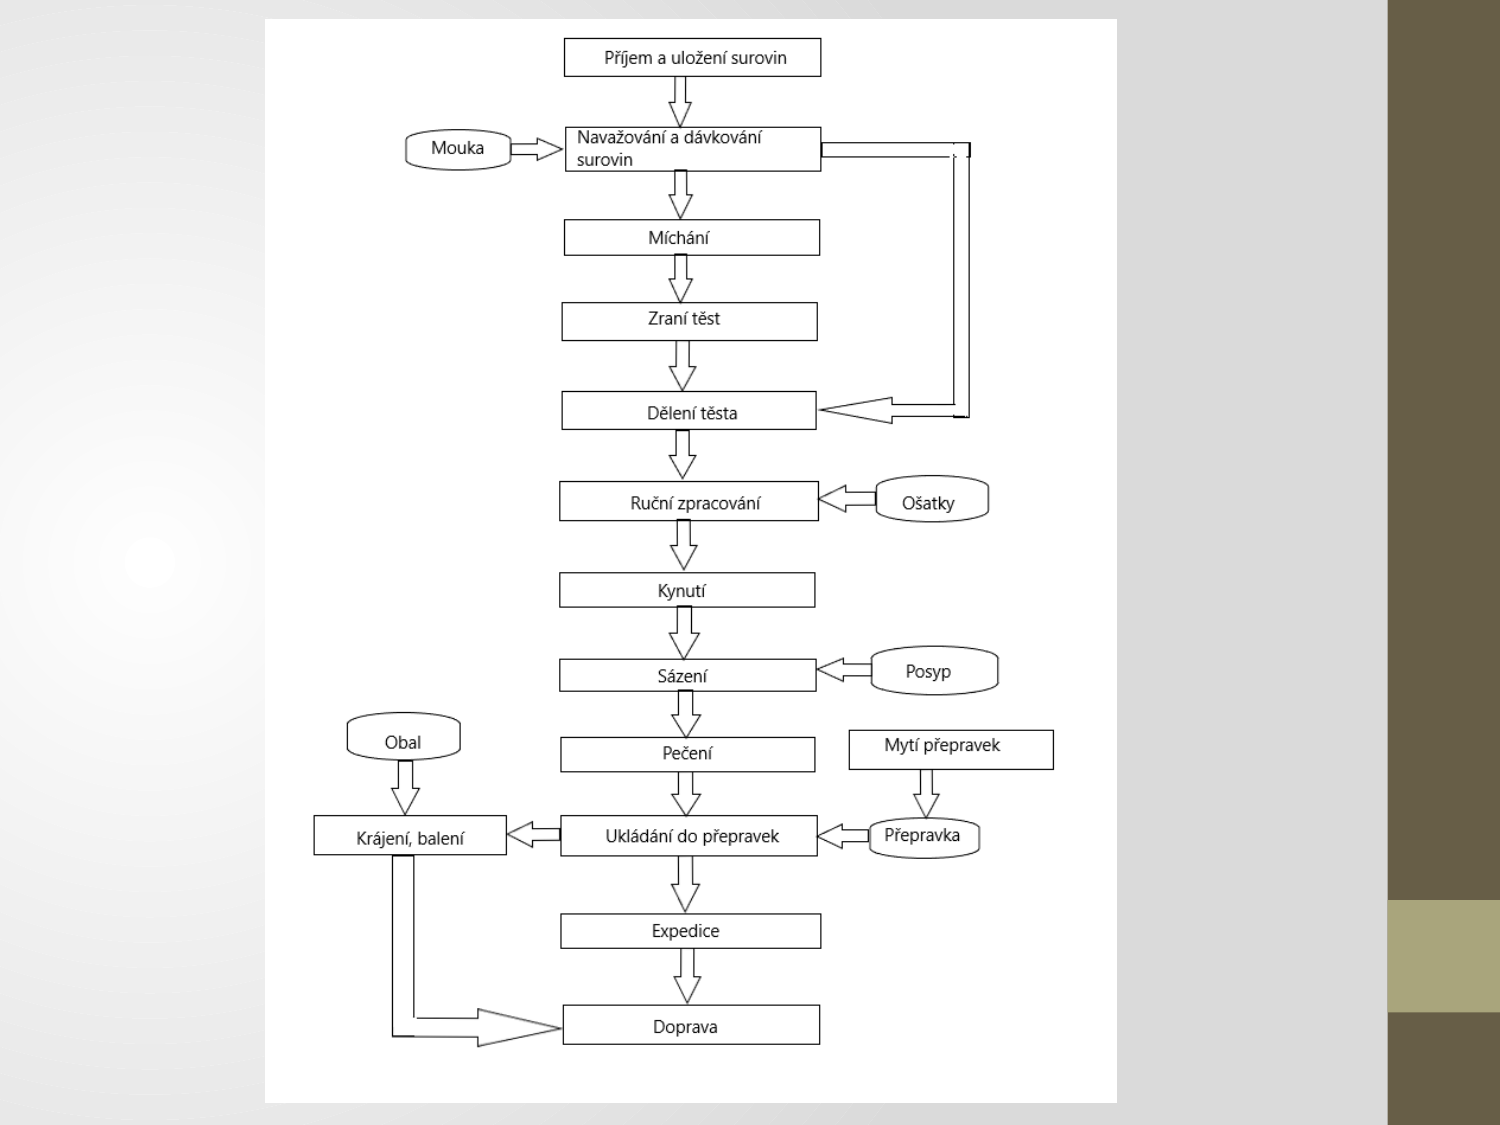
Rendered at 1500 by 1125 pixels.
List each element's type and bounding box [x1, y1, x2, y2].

list [265, 18, 1117, 1104]
